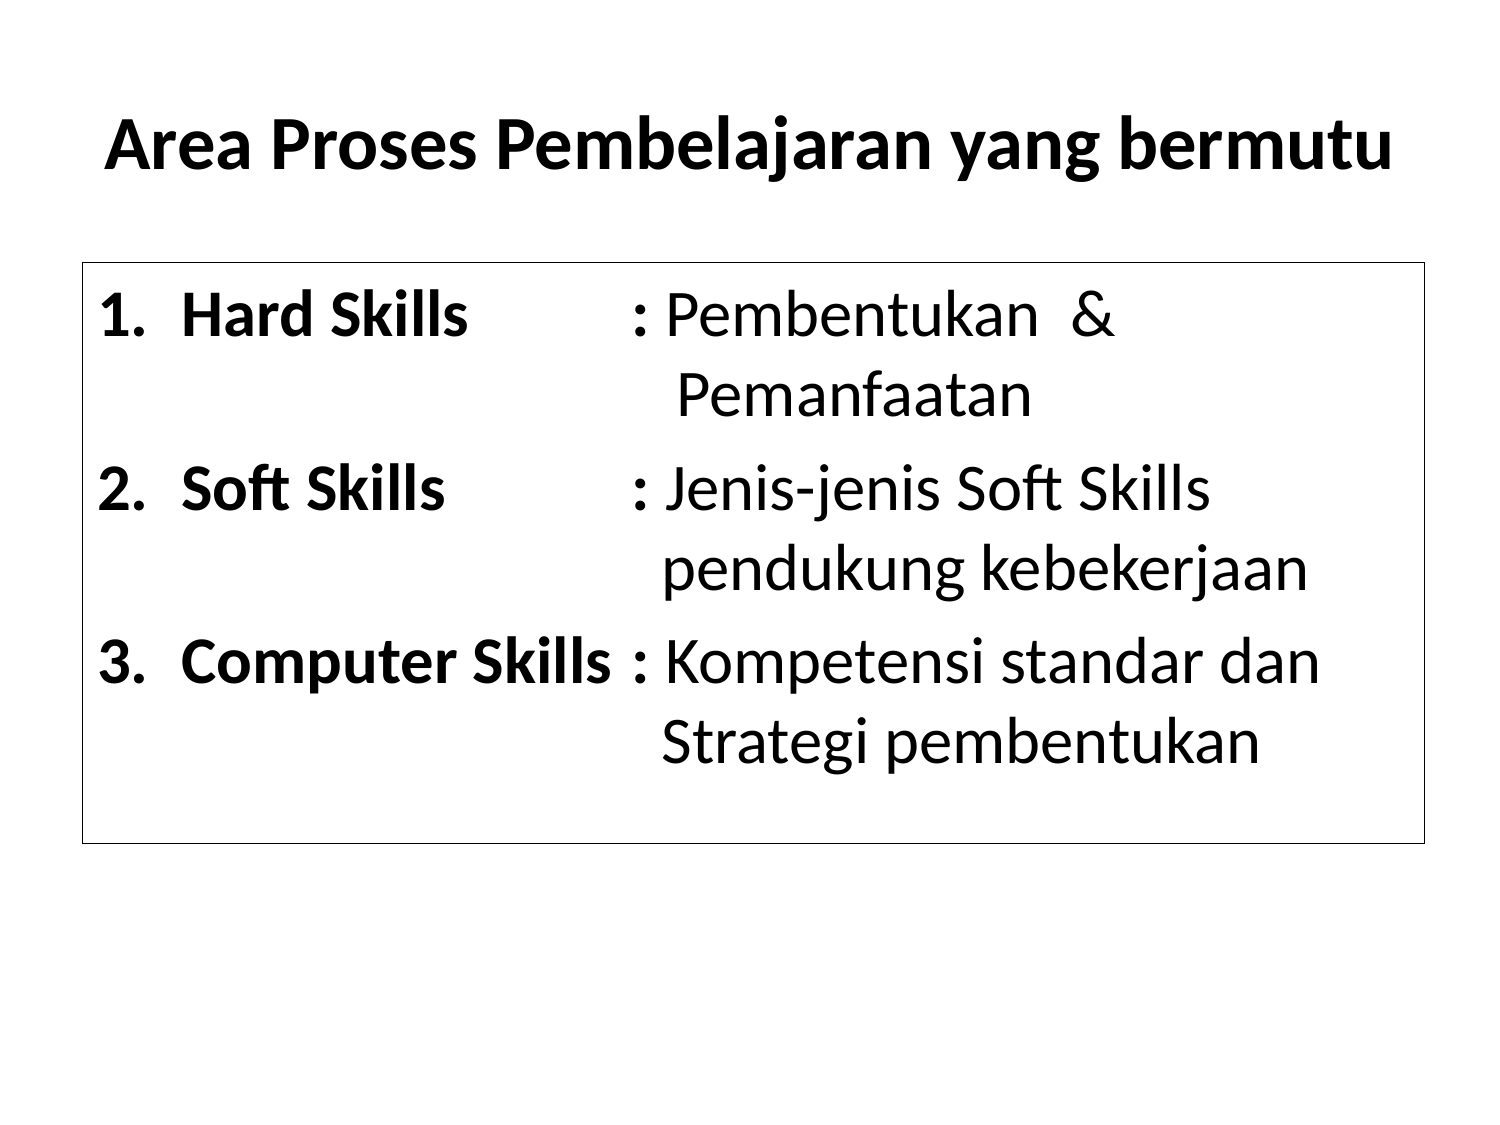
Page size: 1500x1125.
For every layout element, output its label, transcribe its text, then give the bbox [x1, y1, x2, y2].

title Area Proses Pembelajaran yang bermutu [75, 45, 1425, 233]
list Hard Skills : Pembentukan & Pemanfaatan Soft Skills : Jenis-jenis Soft Skills pendukung kebekerjaan Computer Skills : Kompetensi standar dan Strategi pembentukan [82, 262, 1425, 844]
